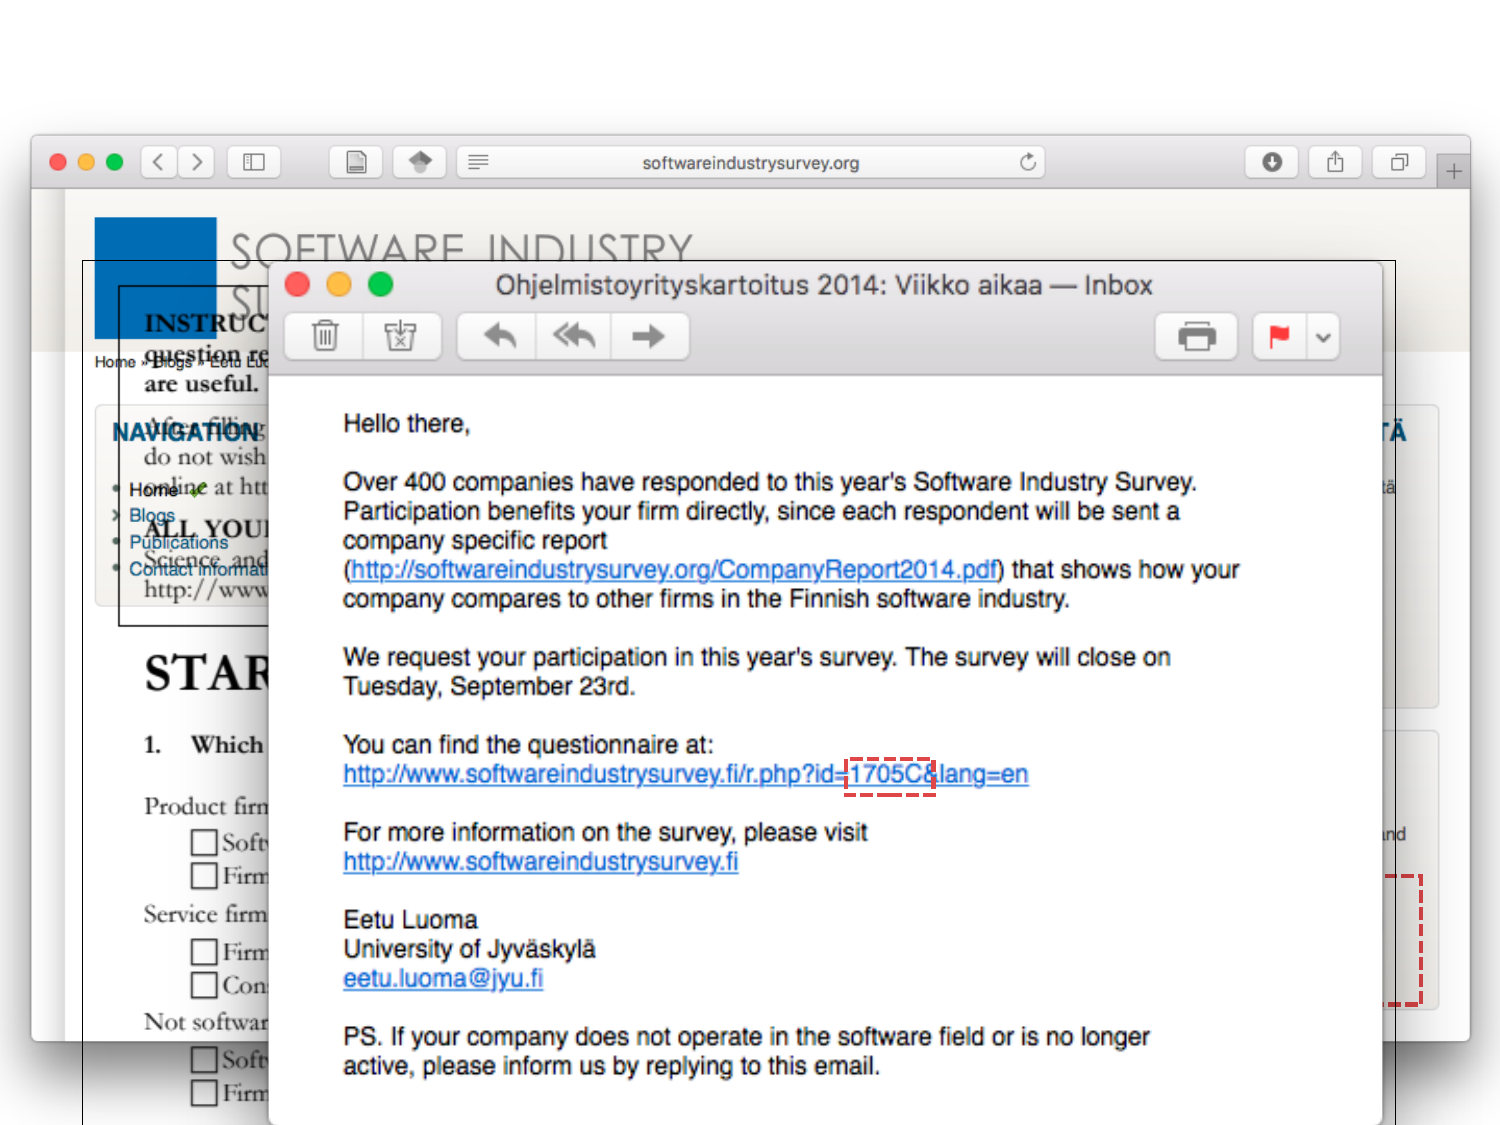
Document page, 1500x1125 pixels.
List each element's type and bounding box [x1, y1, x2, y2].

list [0, 90, 1500, 1125]
picture [82, 195, 1500, 1125]
